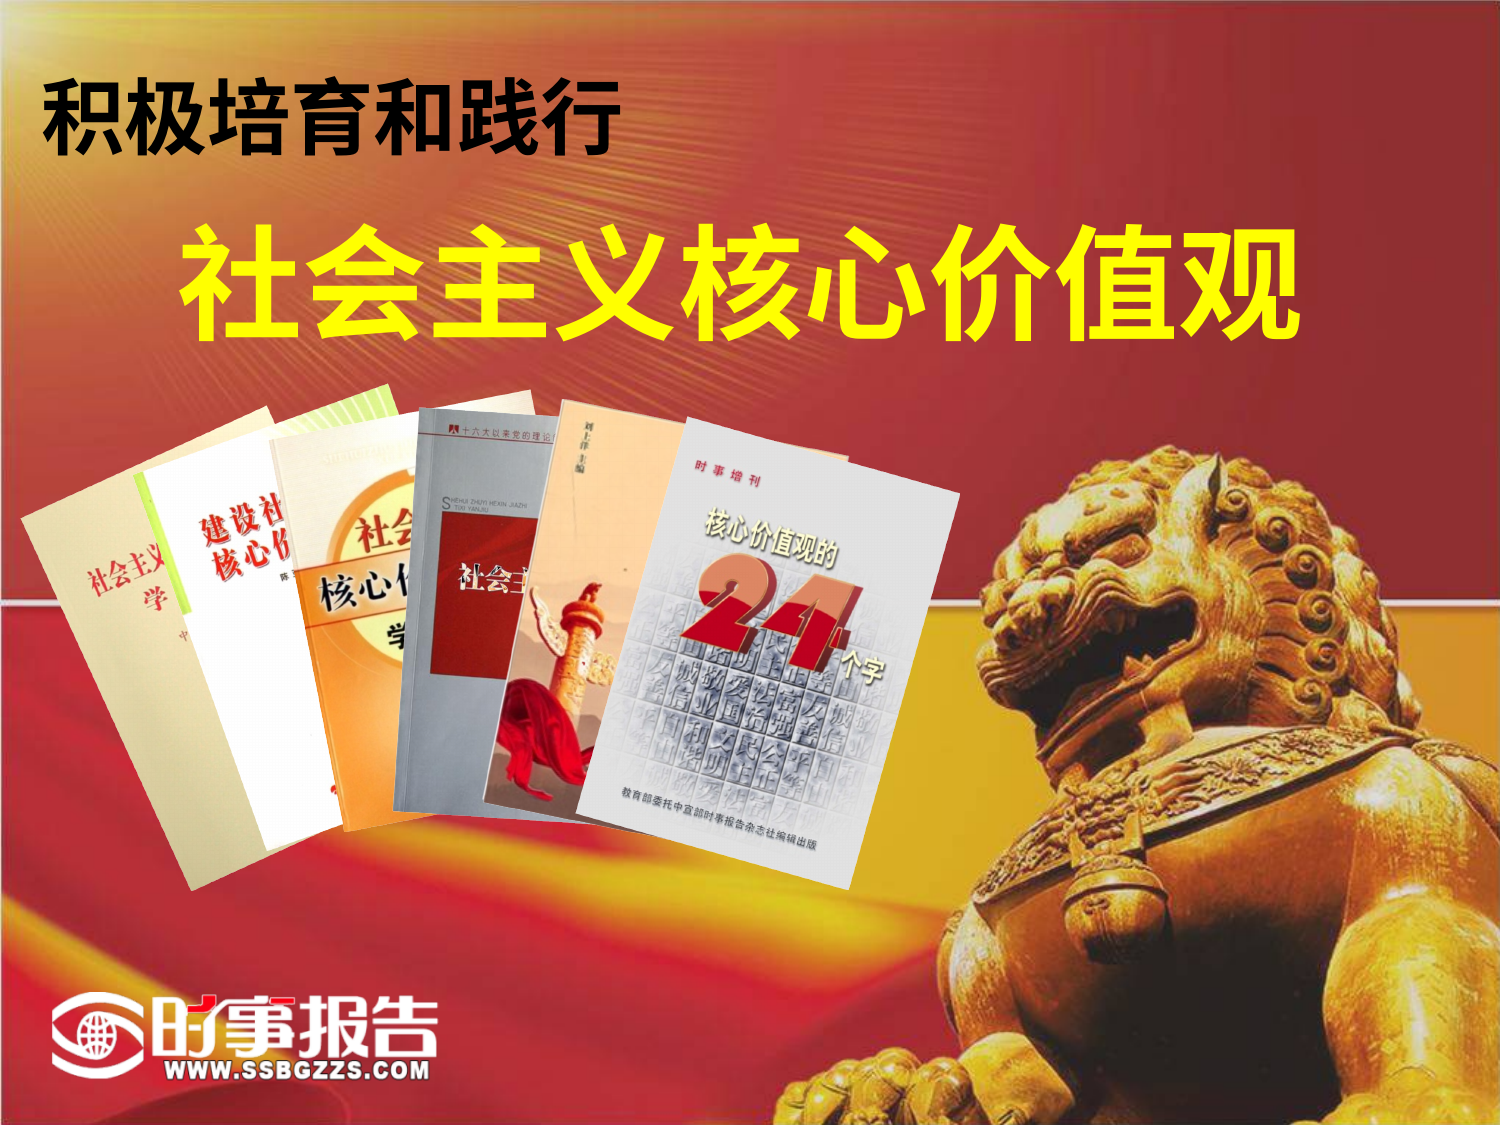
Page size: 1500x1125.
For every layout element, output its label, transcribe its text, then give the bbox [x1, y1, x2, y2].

text_box 积极培育和践行 [41, 38, 707, 193]
text_box 社会主义核心价值观 [163, 198, 1318, 364]
picture [0, 0, 1500, 1125]
